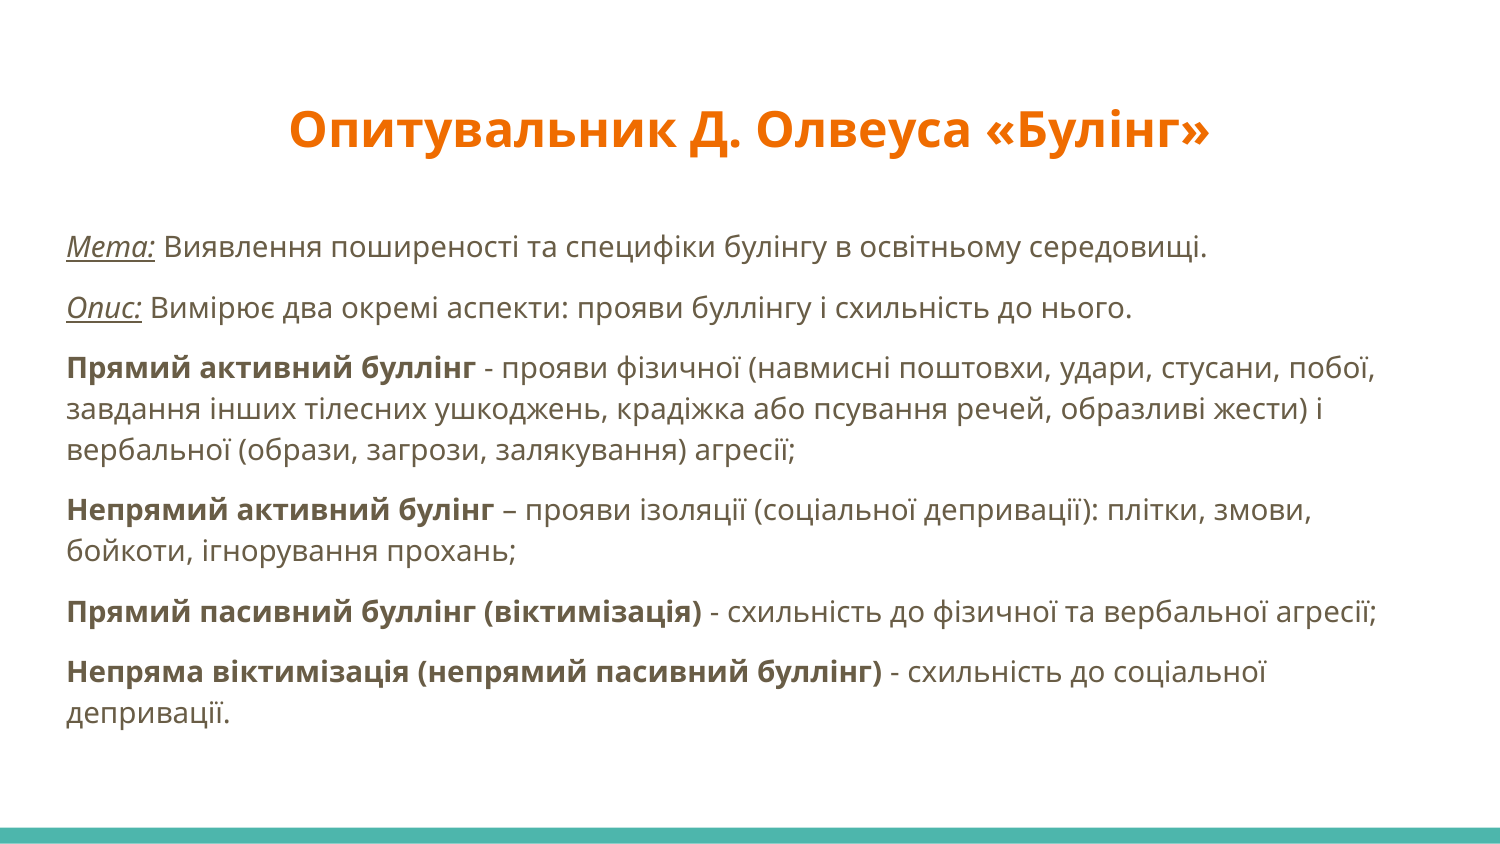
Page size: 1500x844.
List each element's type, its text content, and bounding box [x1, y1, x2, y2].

list Мета: Виявлення поширеності та специфіки булінгу в освітньому середовищі. Опис: Вимірює два окремі аспекти: прояви буллінгу і схильність до нього. Прямий активний буллінг - прояви фізичної (навмисні поштовхи, удари, стусани, побої, завдання інших тілесних ушкоджень, крадіжка або псування речей, образливі жести) і вербальної (образи, загрози, залякування) агресії; Непрямий активний булінг – прояви ізоляції (соціальної депривації): плітки, змови, бойкоти, ігнорування прохань; Прямий пасивний буллінг (віктимізація) - схильність до фізичної та вербальної агресії; Непряма віктимізація (непрямий пасивний буллінг) - схильність до соціальної депривації. [51, 207, 1449, 750]
title Опитувальник Д. Олвеуса «Булінг» [51, 72, 1449, 189]
